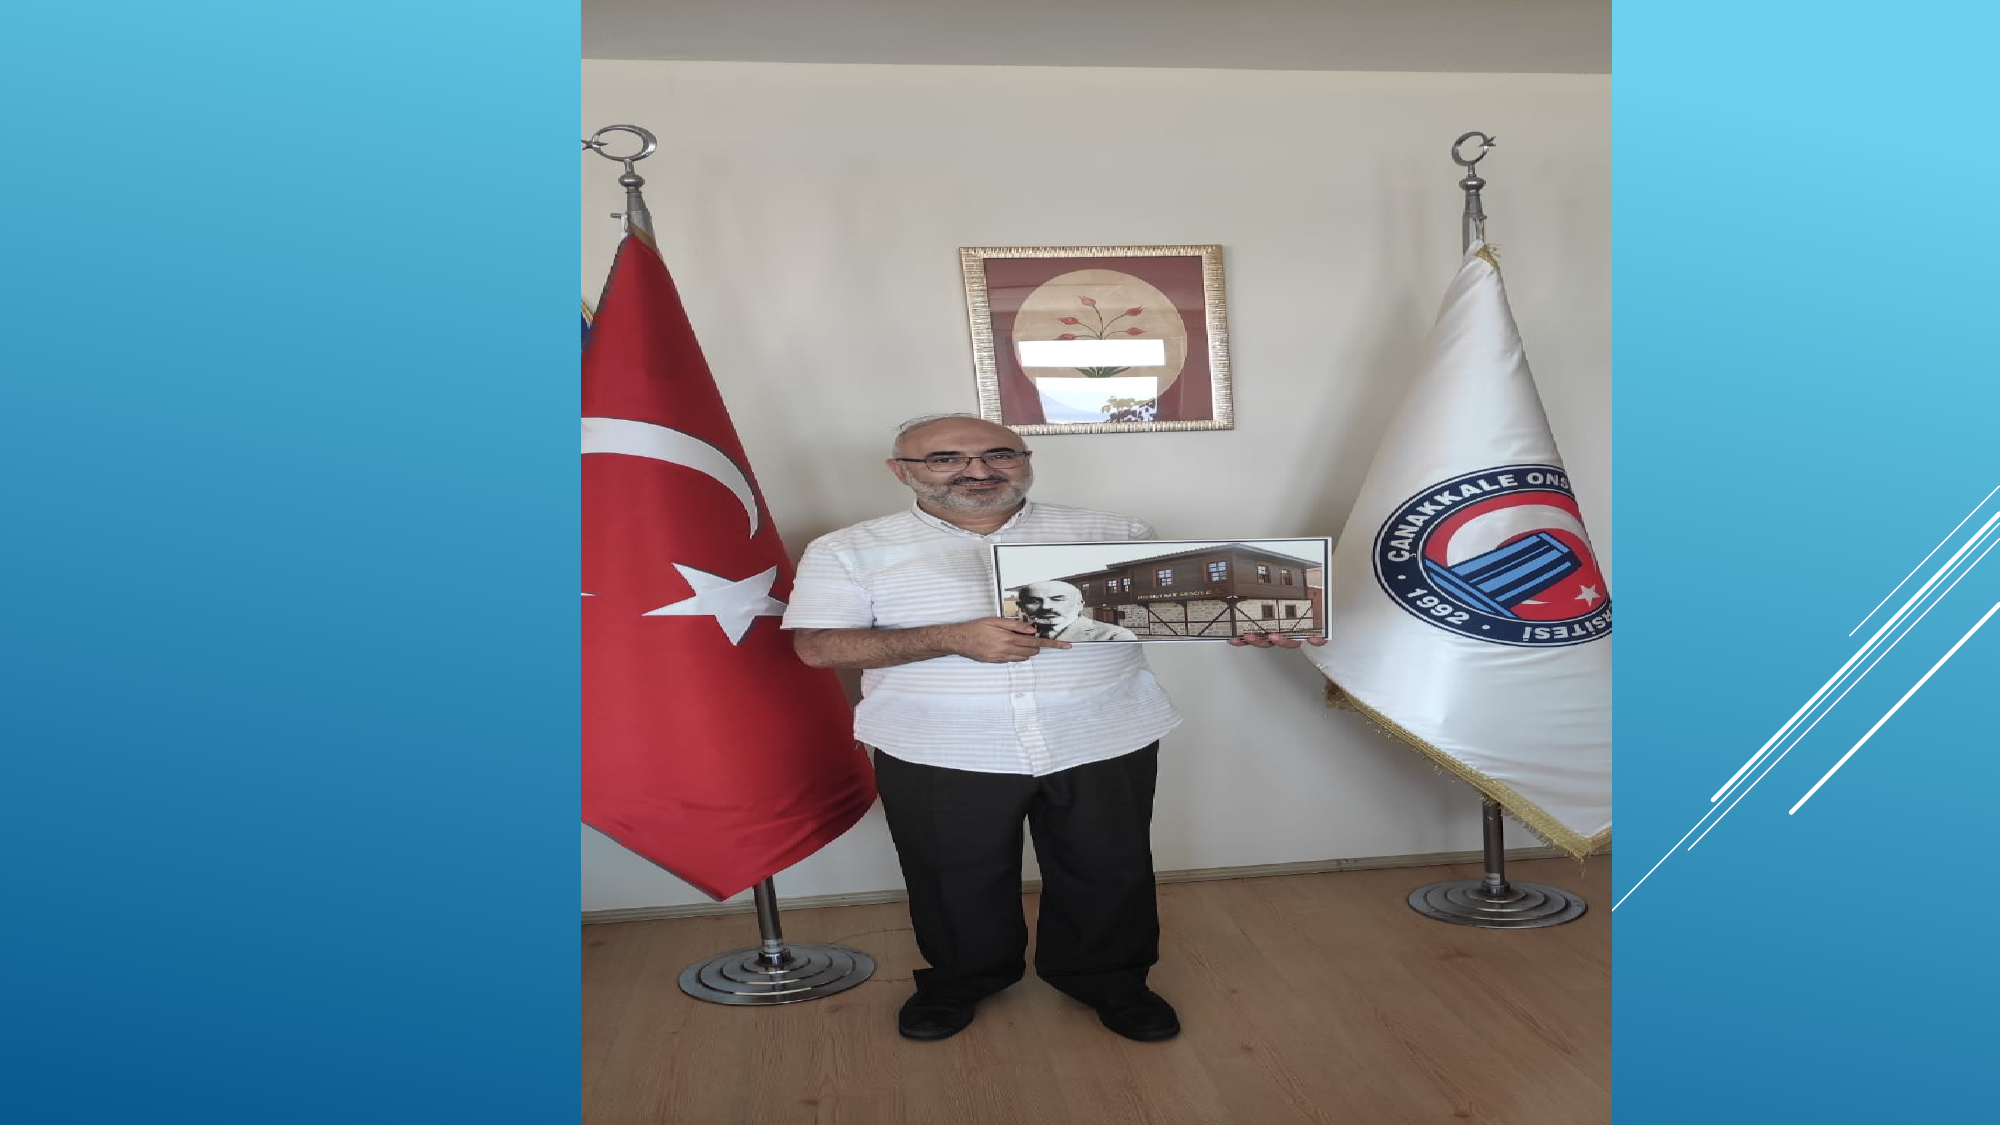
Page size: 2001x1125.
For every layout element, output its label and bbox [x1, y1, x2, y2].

picture [581, 0, 1612, 1125]
